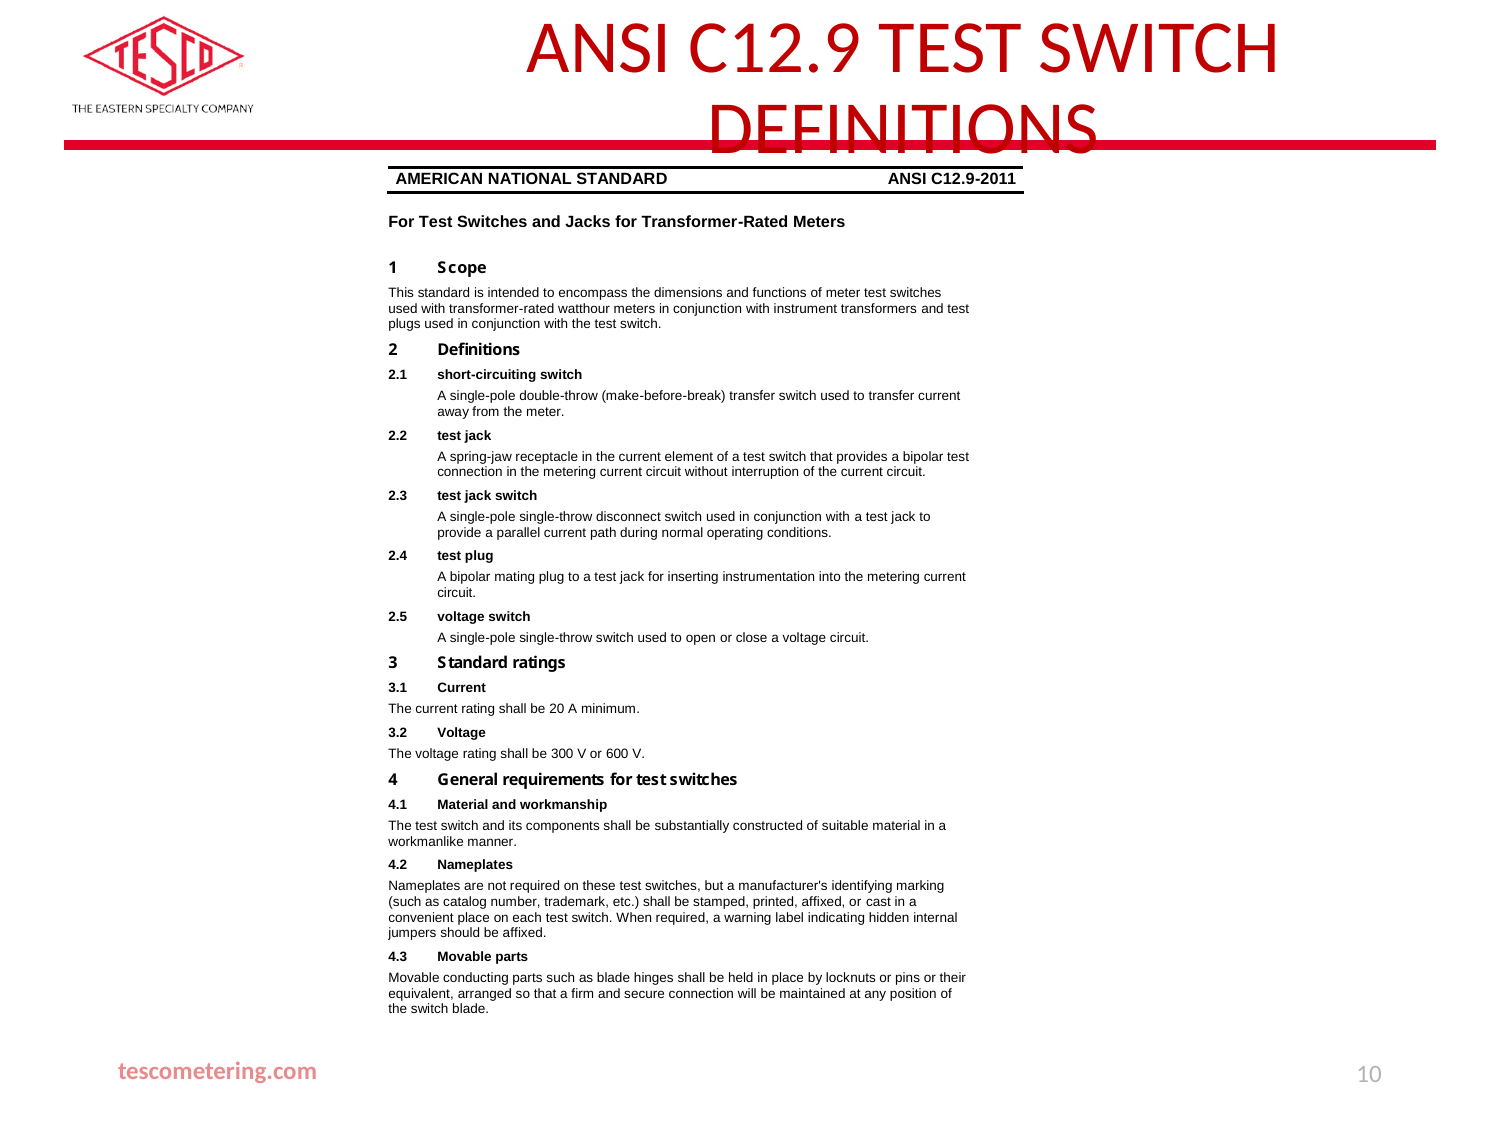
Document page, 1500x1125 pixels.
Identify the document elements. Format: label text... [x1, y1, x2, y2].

title ANSI C12.9 Test Switch Definitions [312, 0, 1495, 191]
slide_number 10 [1059, 1042, 1397, 1103]
picture [72, 9, 256, 121]
footer tescometering.com [103, 1039, 610, 1100]
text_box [374, 166, 1038, 1025]
